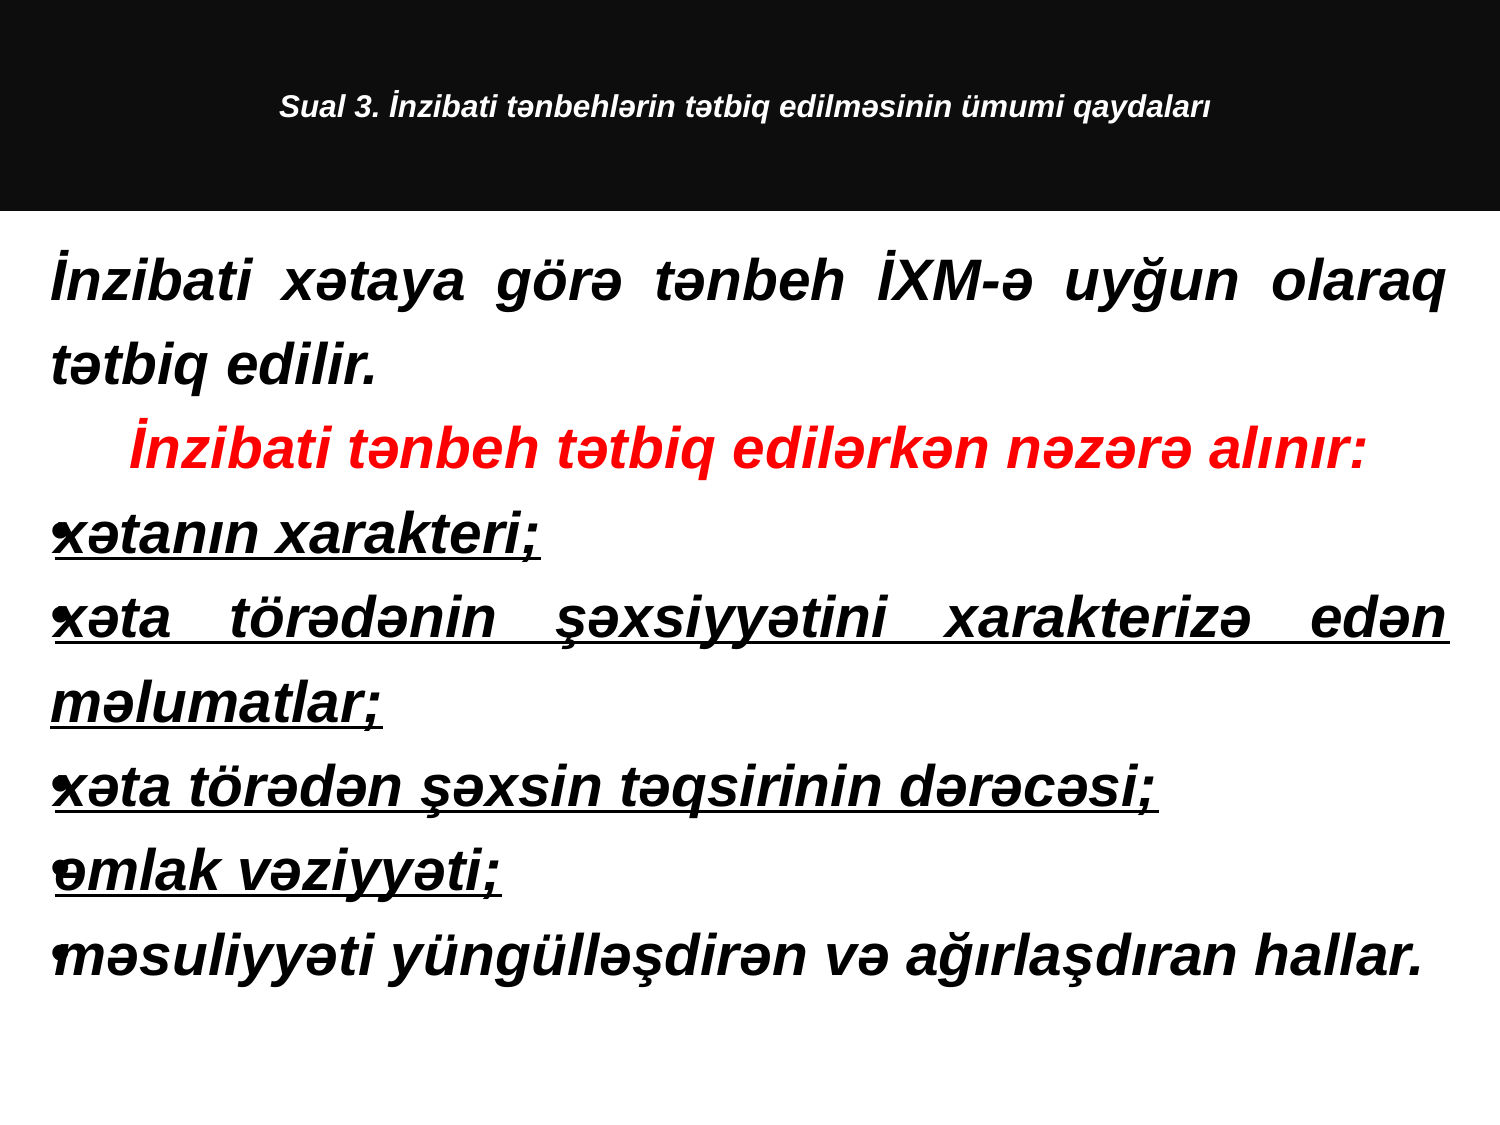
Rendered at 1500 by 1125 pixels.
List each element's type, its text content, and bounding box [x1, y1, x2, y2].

title Sual 3. İnzibati tənbehlərin tətbiq edilməsinin ümumi qaydaları [0, 0, 1500, 211]
list İnzibati xətaya görə tənbeh İXM-ə uyğun olaraq tətbiq edilir. İnzibati tənbeh tətbiq edilərkən nəzərə alınır: xətanın xarakteri; xəta törədənin şəxsiyyətini xarakterizə edən məlumatlar; xəta törədən şəxsin təqsirinin dərəcəsi; əmlak vəziyyəti; məsuliyyəti yüngülləşdirən və ağırlaşdıran hallar. [35, 219, 1465, 1106]
